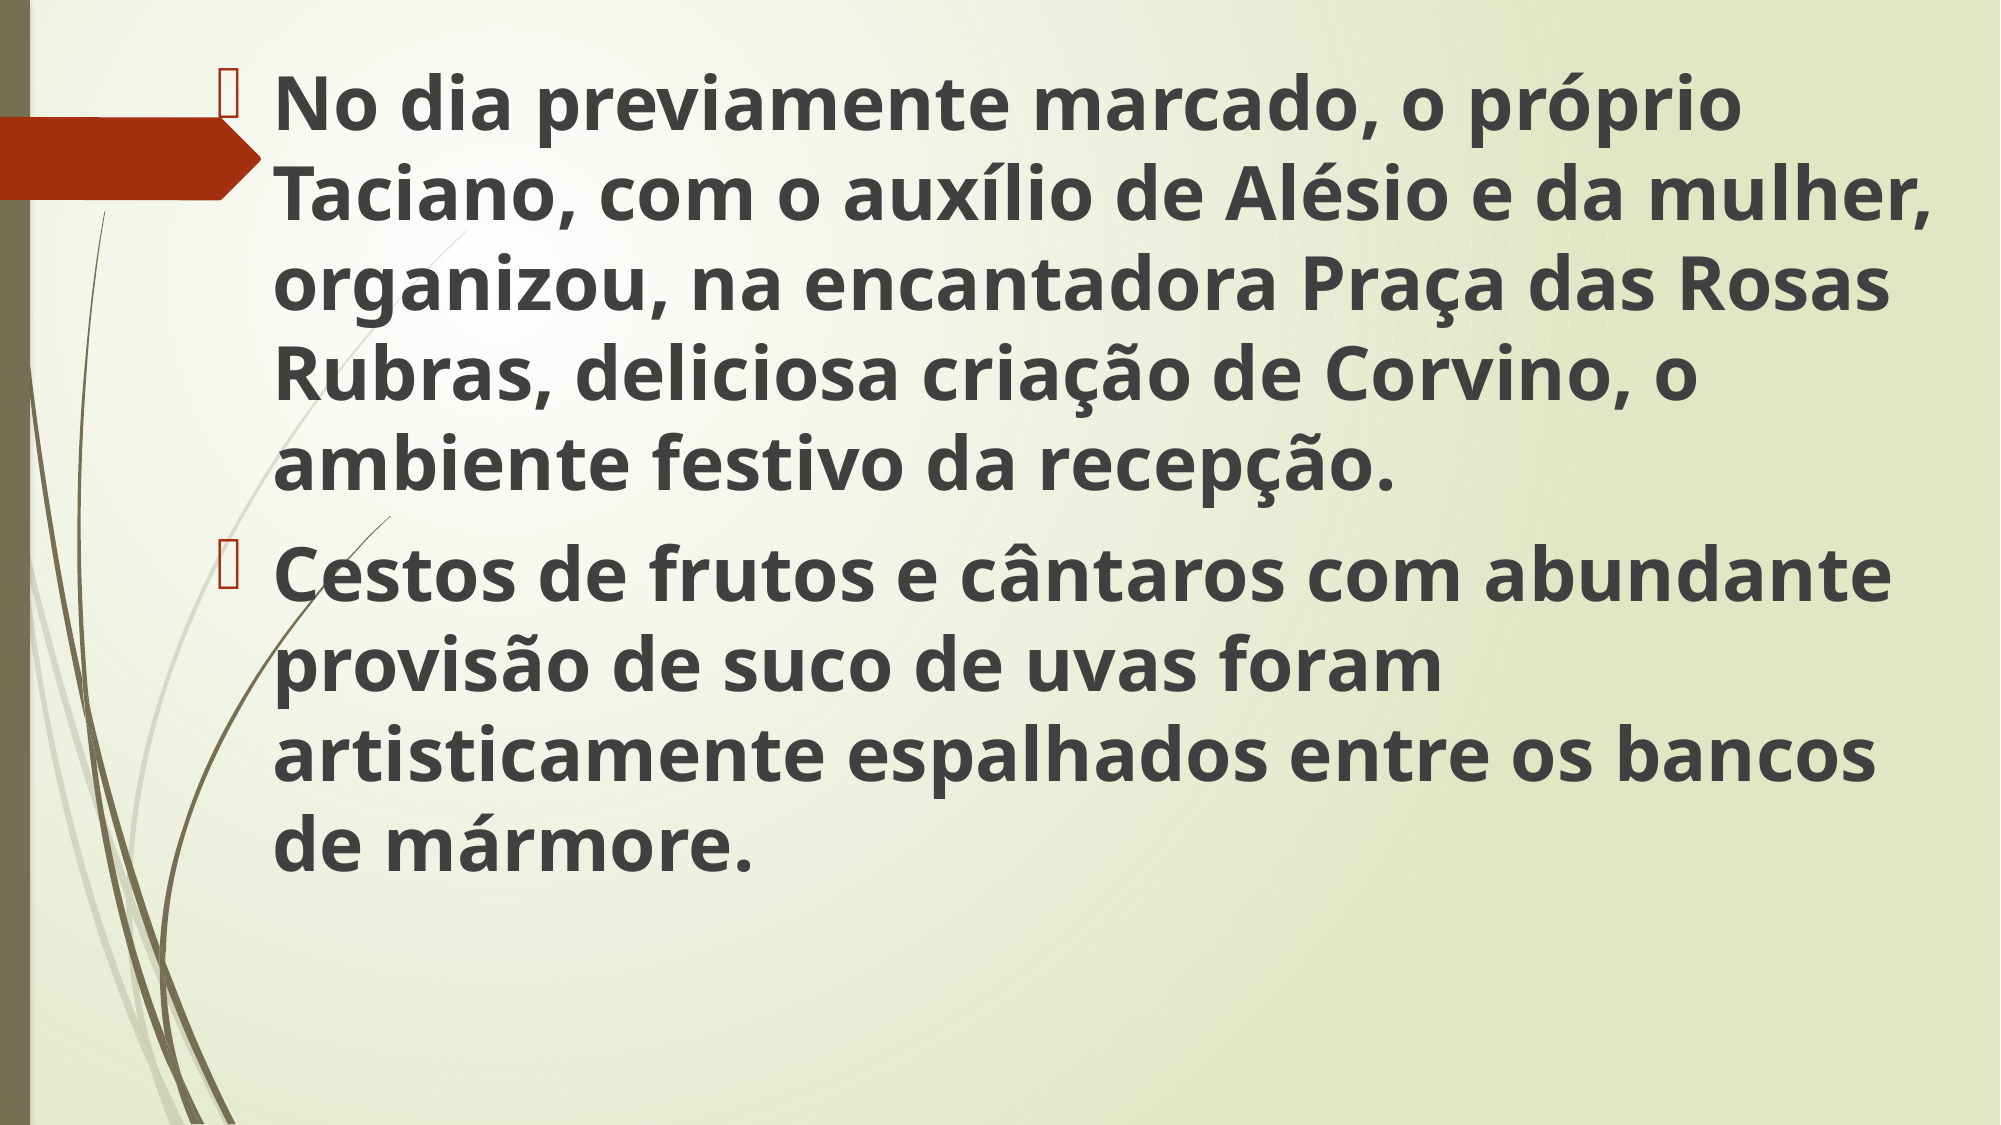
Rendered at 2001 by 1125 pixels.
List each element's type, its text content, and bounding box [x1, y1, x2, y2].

list No dia previamente marcado, o próprio Taciano, com o auxílio de Alésio e da mulher, organizou, na encantadora Praça das Rosas Rubras, deliciosa criação de Corvino, o ambiente festivo da recepção. Cestos de frutos e cântaros com abundante provisão de suco de uvas foram artisticamente espalhados entre os bancos de mármore. [201, 0, 2000, 1125]
